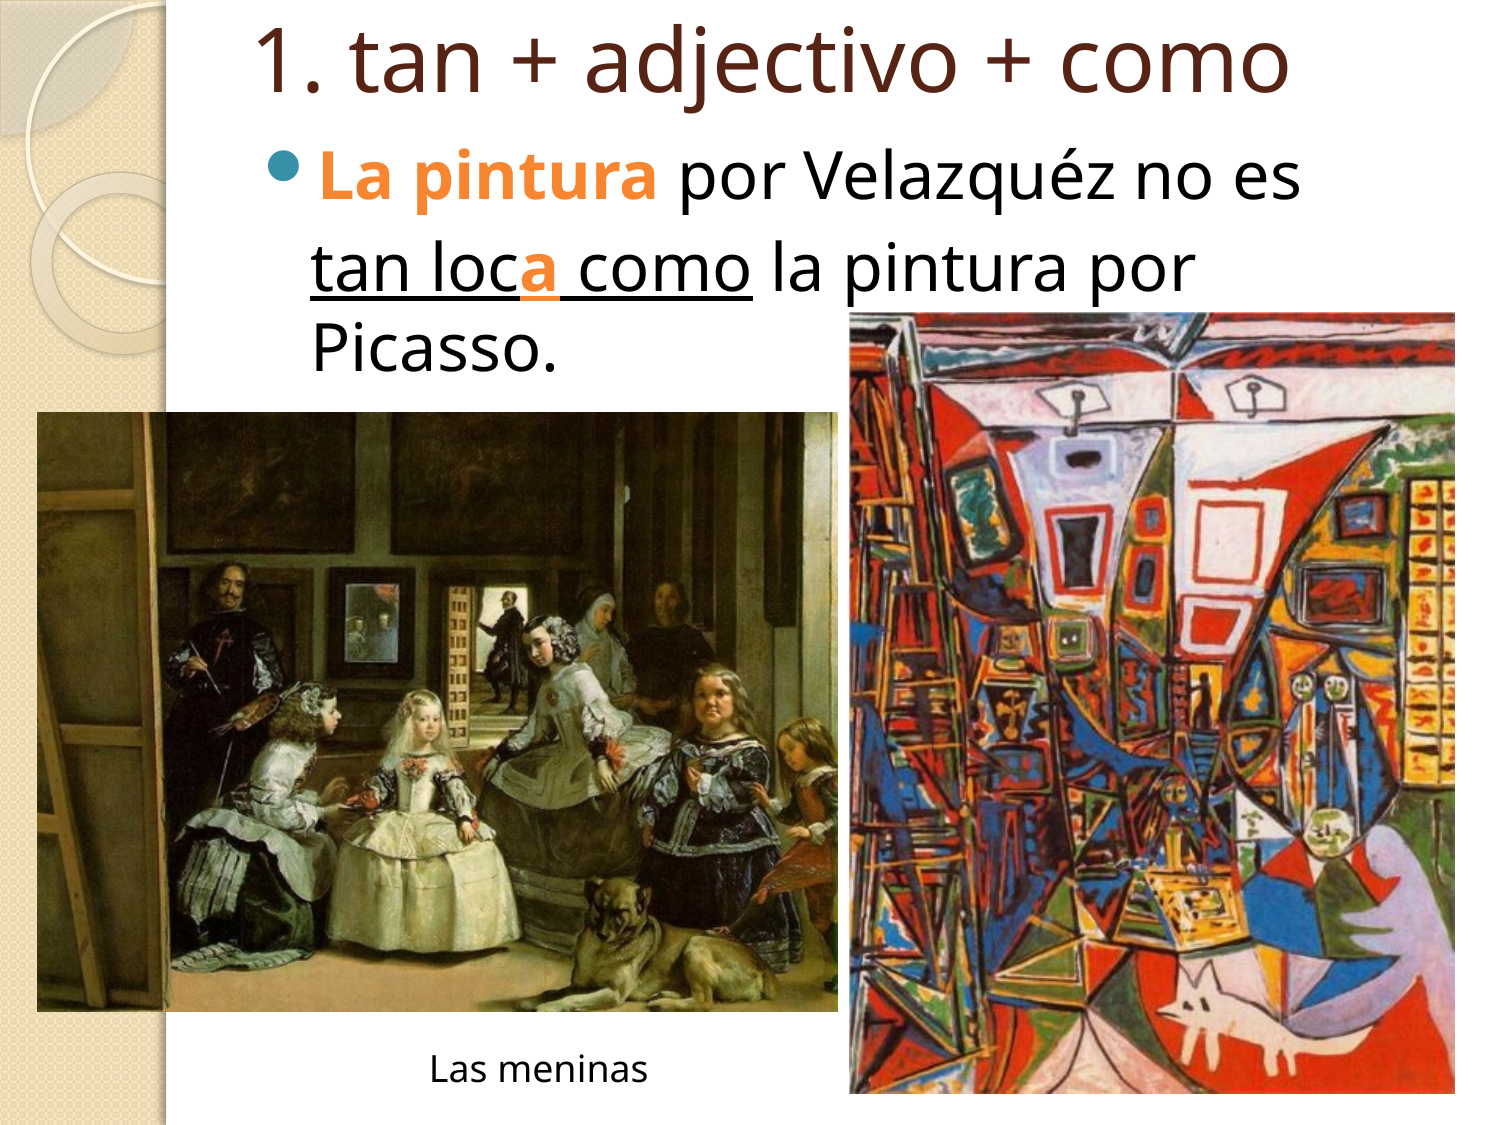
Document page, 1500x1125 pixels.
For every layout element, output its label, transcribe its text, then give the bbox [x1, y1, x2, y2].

picture [37, 412, 838, 1012]
title 1. tan + adjectivo + como [235, 0, 1466, 125]
text_box Las meninas [414, 1037, 664, 1098]
picture [849, 312, 1455, 1094]
list La pintura por Velazquéz no es tan loca como la pintura por Picasso. [235, 125, 1466, 950]
